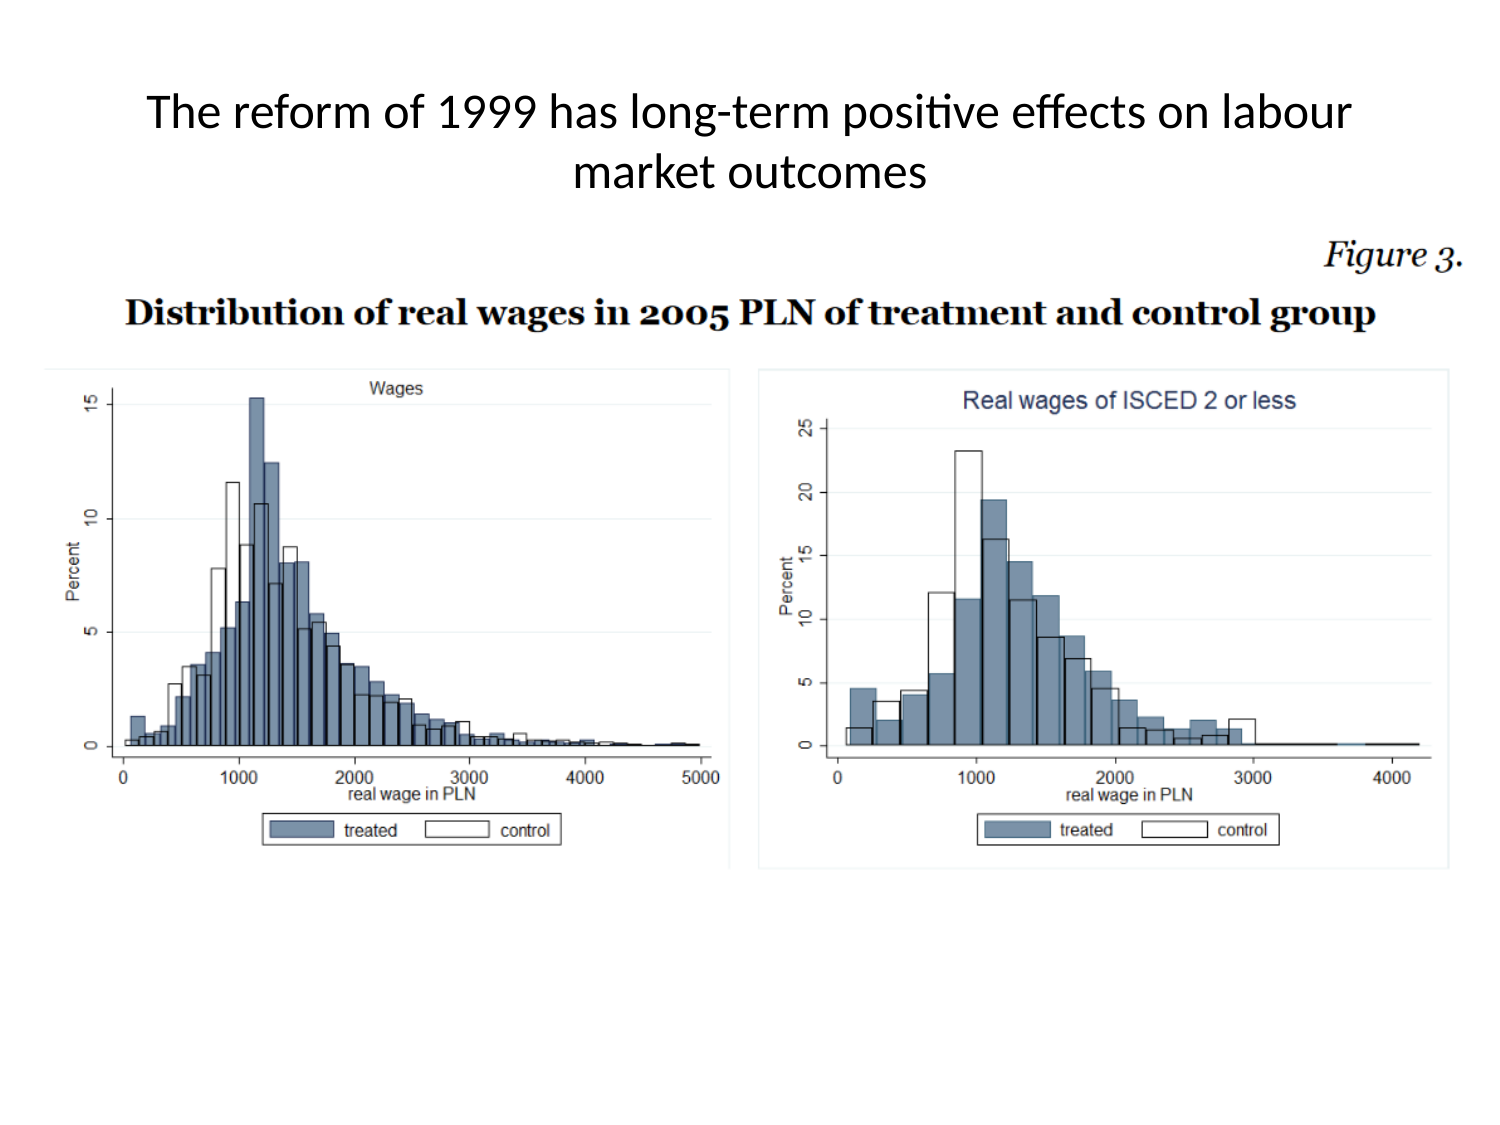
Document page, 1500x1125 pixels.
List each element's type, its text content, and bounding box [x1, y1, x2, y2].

title The reform of 1999 has long-term positive effects on labour market outcomes [75, 45, 1425, 203]
picture [0, 205, 1500, 920]
